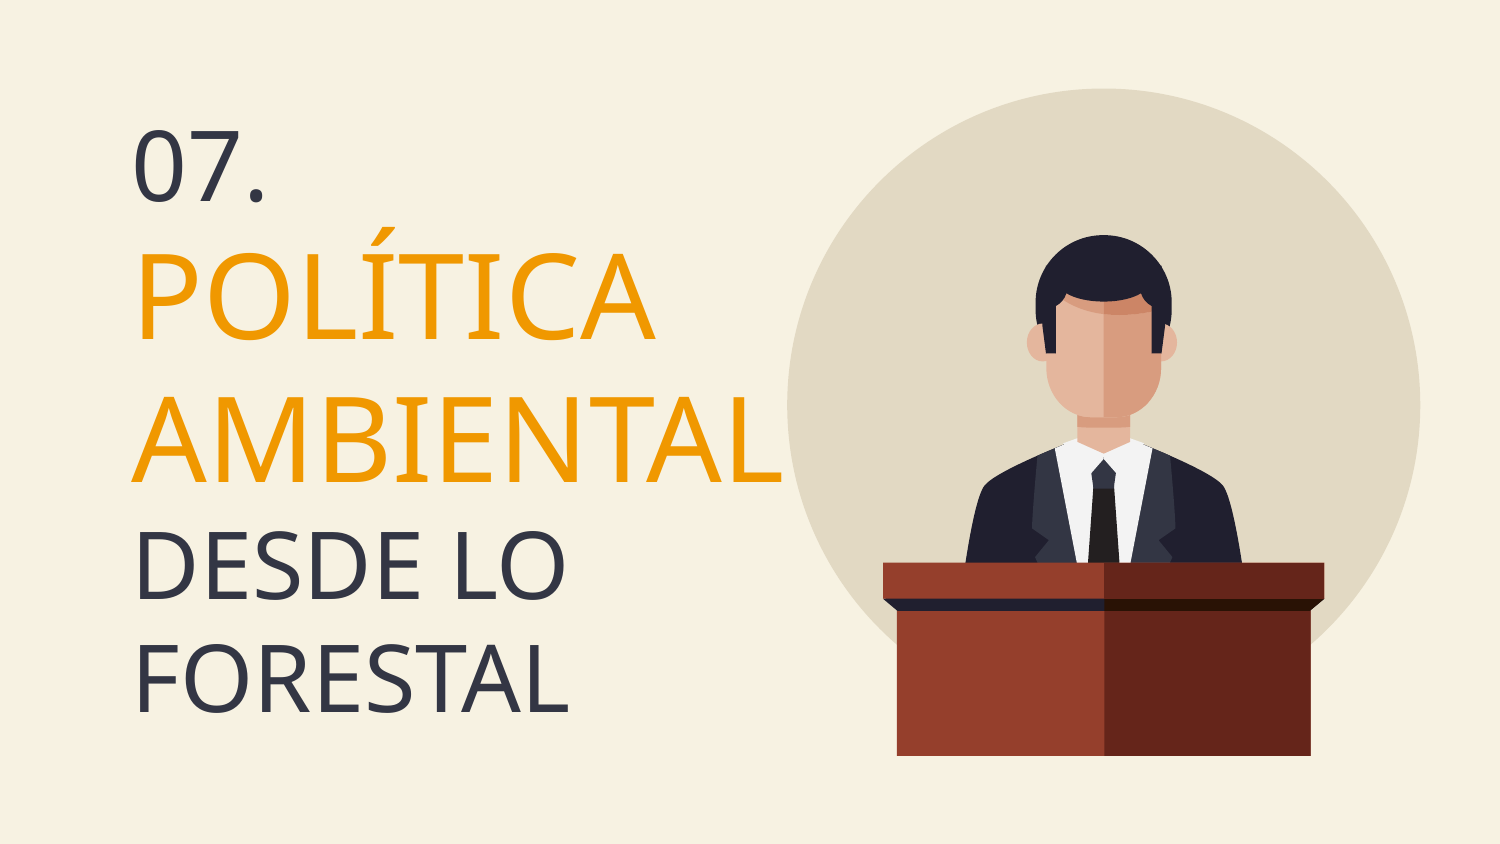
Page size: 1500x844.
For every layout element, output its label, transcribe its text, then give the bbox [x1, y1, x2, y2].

title POLÍTICA AMBIENTAL DESDE LO FORESTAL [116, 292, 781, 630]
title 07. [116, 88, 474, 207]
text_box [786, 88, 1421, 757]
